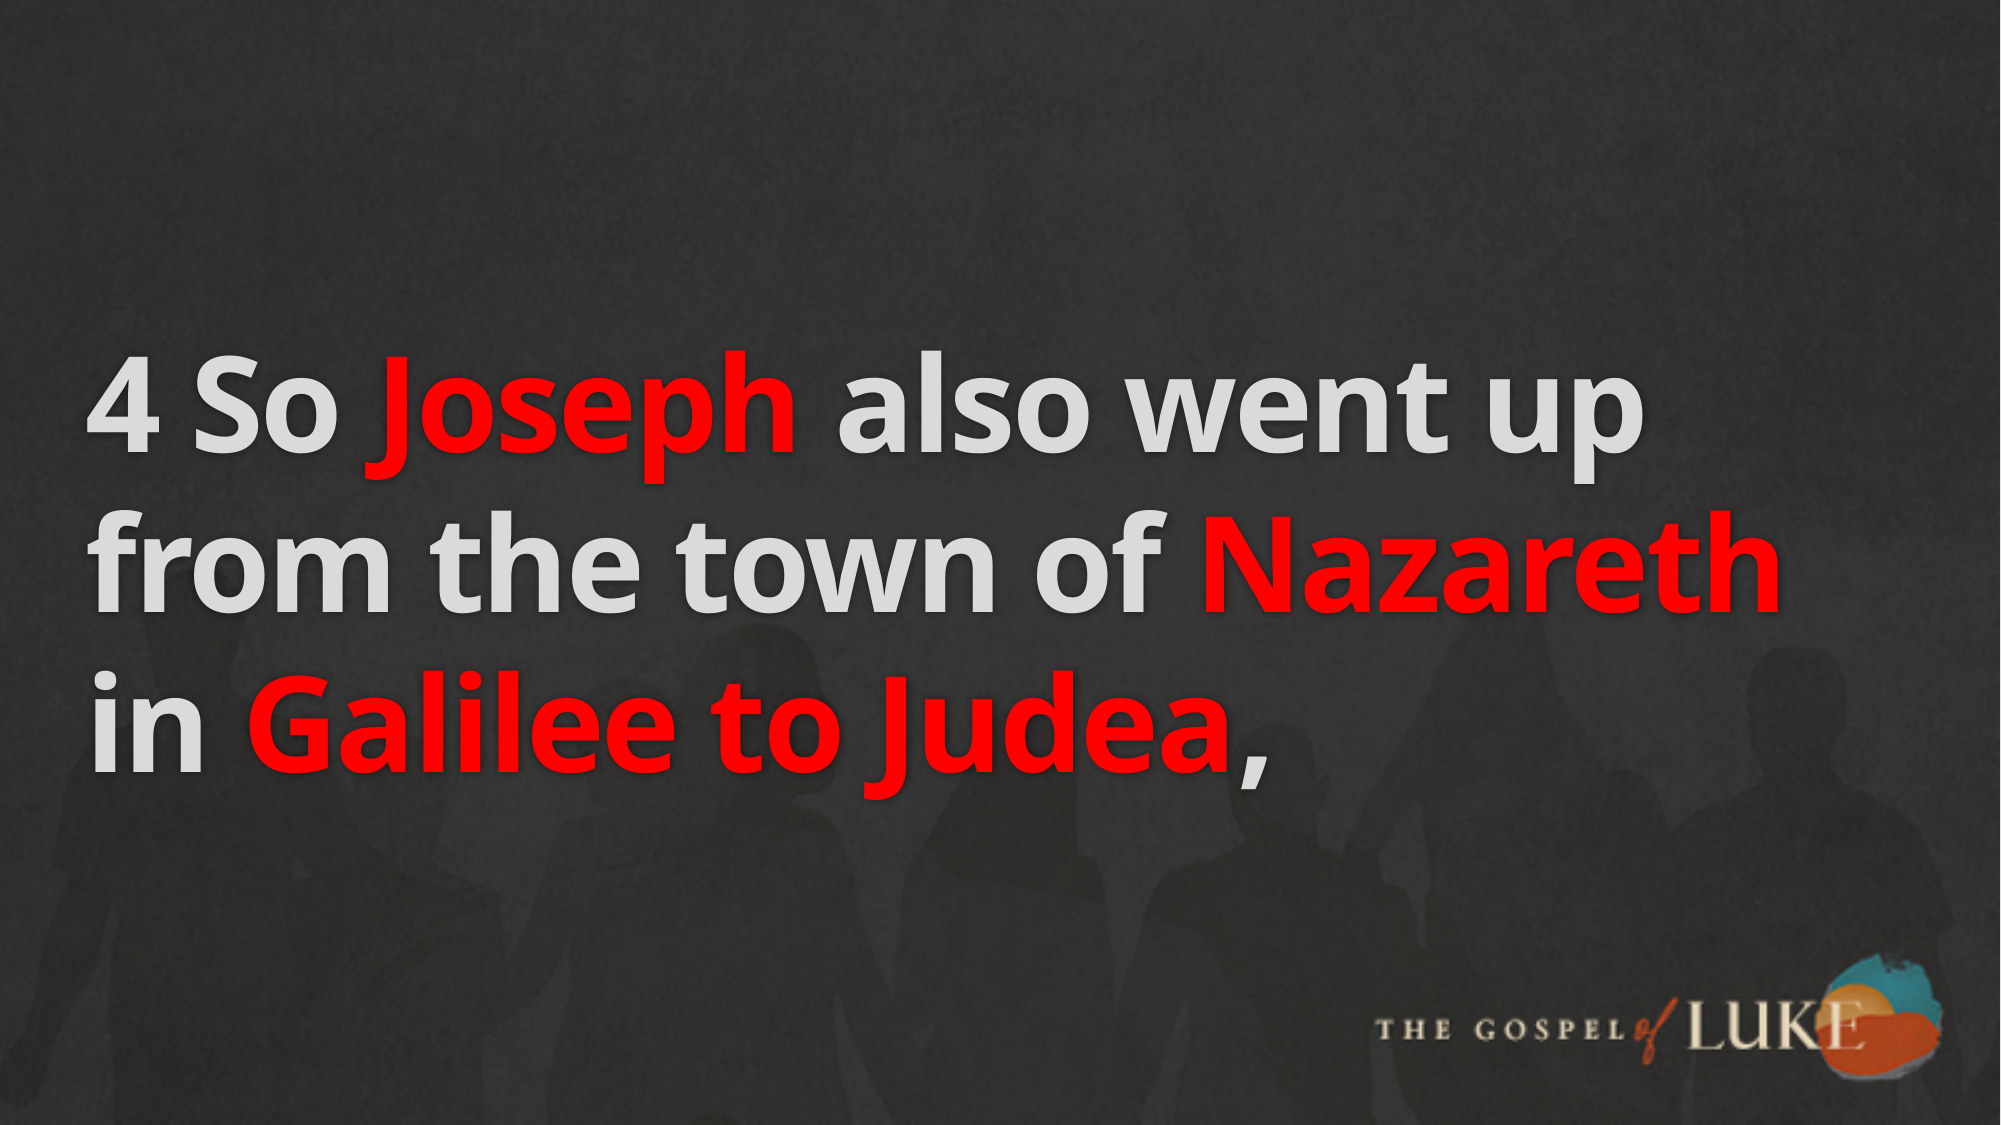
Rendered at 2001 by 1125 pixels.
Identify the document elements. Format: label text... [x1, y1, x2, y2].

picture [0, 0, 2000, 1125]
title 4 So Joseph also went up from the town of Nazareth in Galilee to Judea, [70, 318, 1930, 807]
